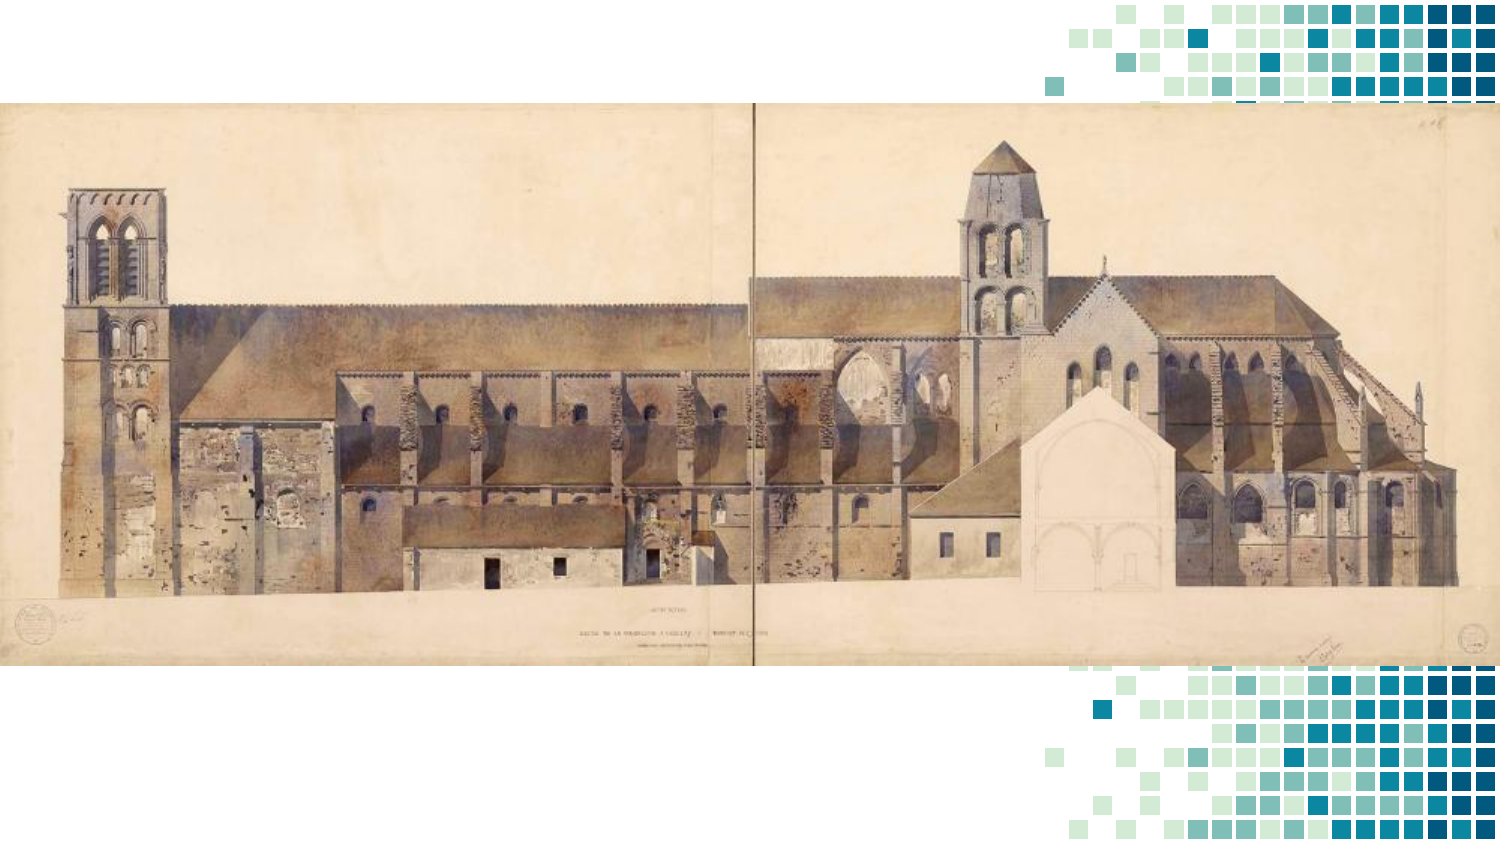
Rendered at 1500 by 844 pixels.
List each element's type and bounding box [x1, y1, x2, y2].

picture [0, 103, 1500, 667]
